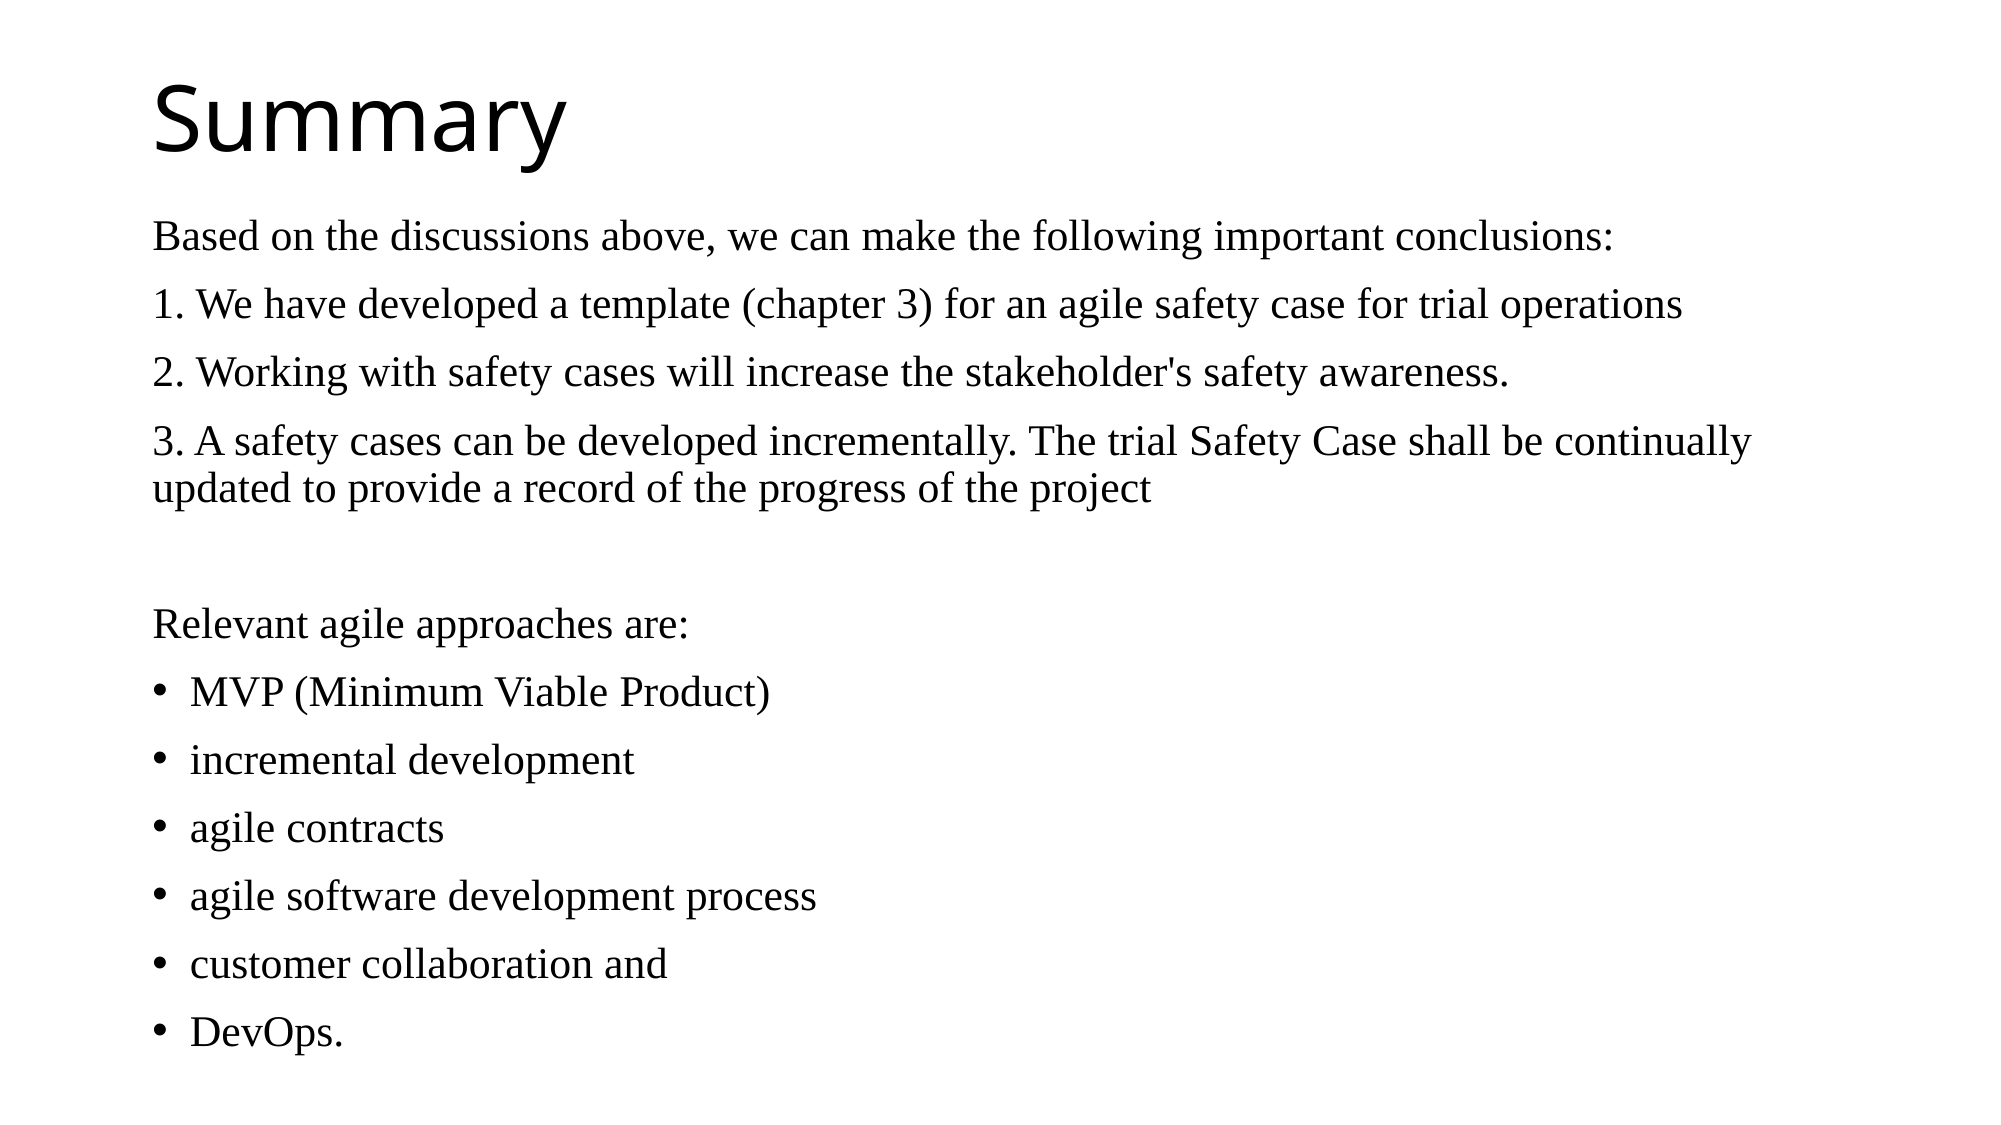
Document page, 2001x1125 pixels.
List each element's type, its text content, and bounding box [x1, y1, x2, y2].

title Summary [137, 59, 1863, 184]
list Based on the discussions above, we can make the following important conclusions: 1. We have developed a template (chapter 3) for an agile safety case for trial operations 2. Working with safety cases will increase the stakeholder's safety awareness. 3. A safety cases can be developed incrementally. The trial Safety Case shall be continually updated to provide a record of the progress of the project Relevant agile approaches are: MVP (Minimum Viable Product) incremental development agile contracts agile software development process customer collaboration and DevOps. [137, 205, 1863, 1093]
